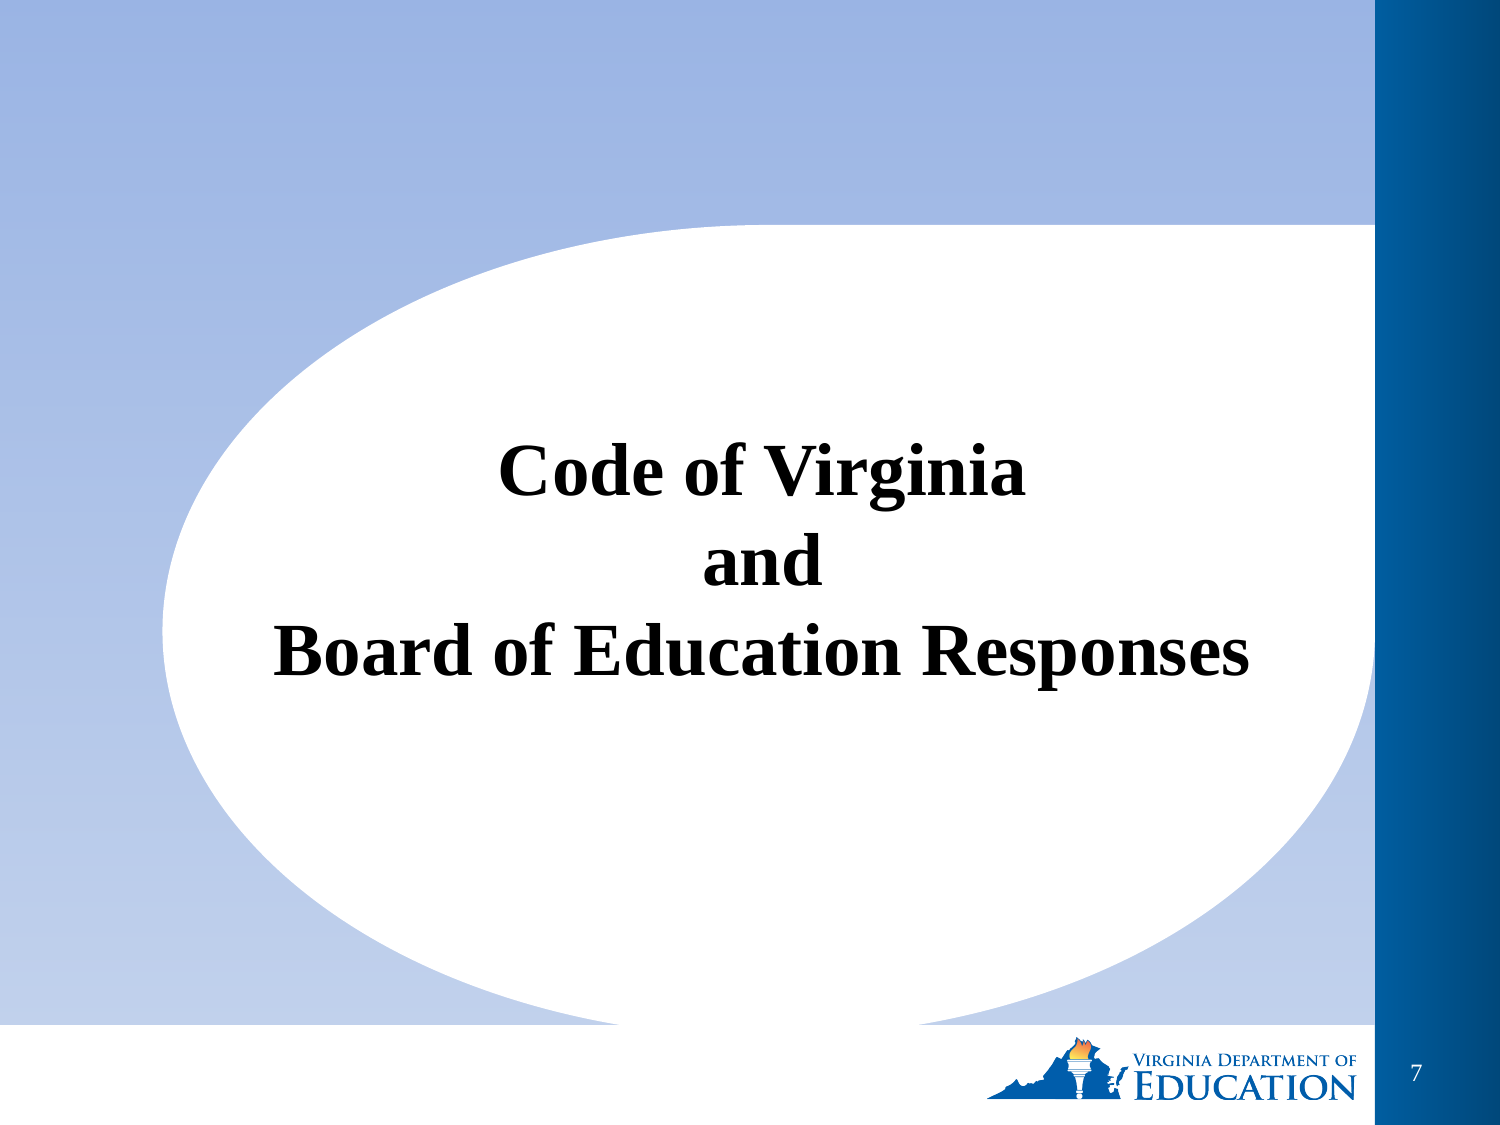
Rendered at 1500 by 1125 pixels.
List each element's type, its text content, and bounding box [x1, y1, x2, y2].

picture [987, 1037, 1357, 1100]
slide_number 7 [1374, 1042, 1438, 1100]
title Code of Virginia and Board of Education Responses [249, 412, 1275, 700]
